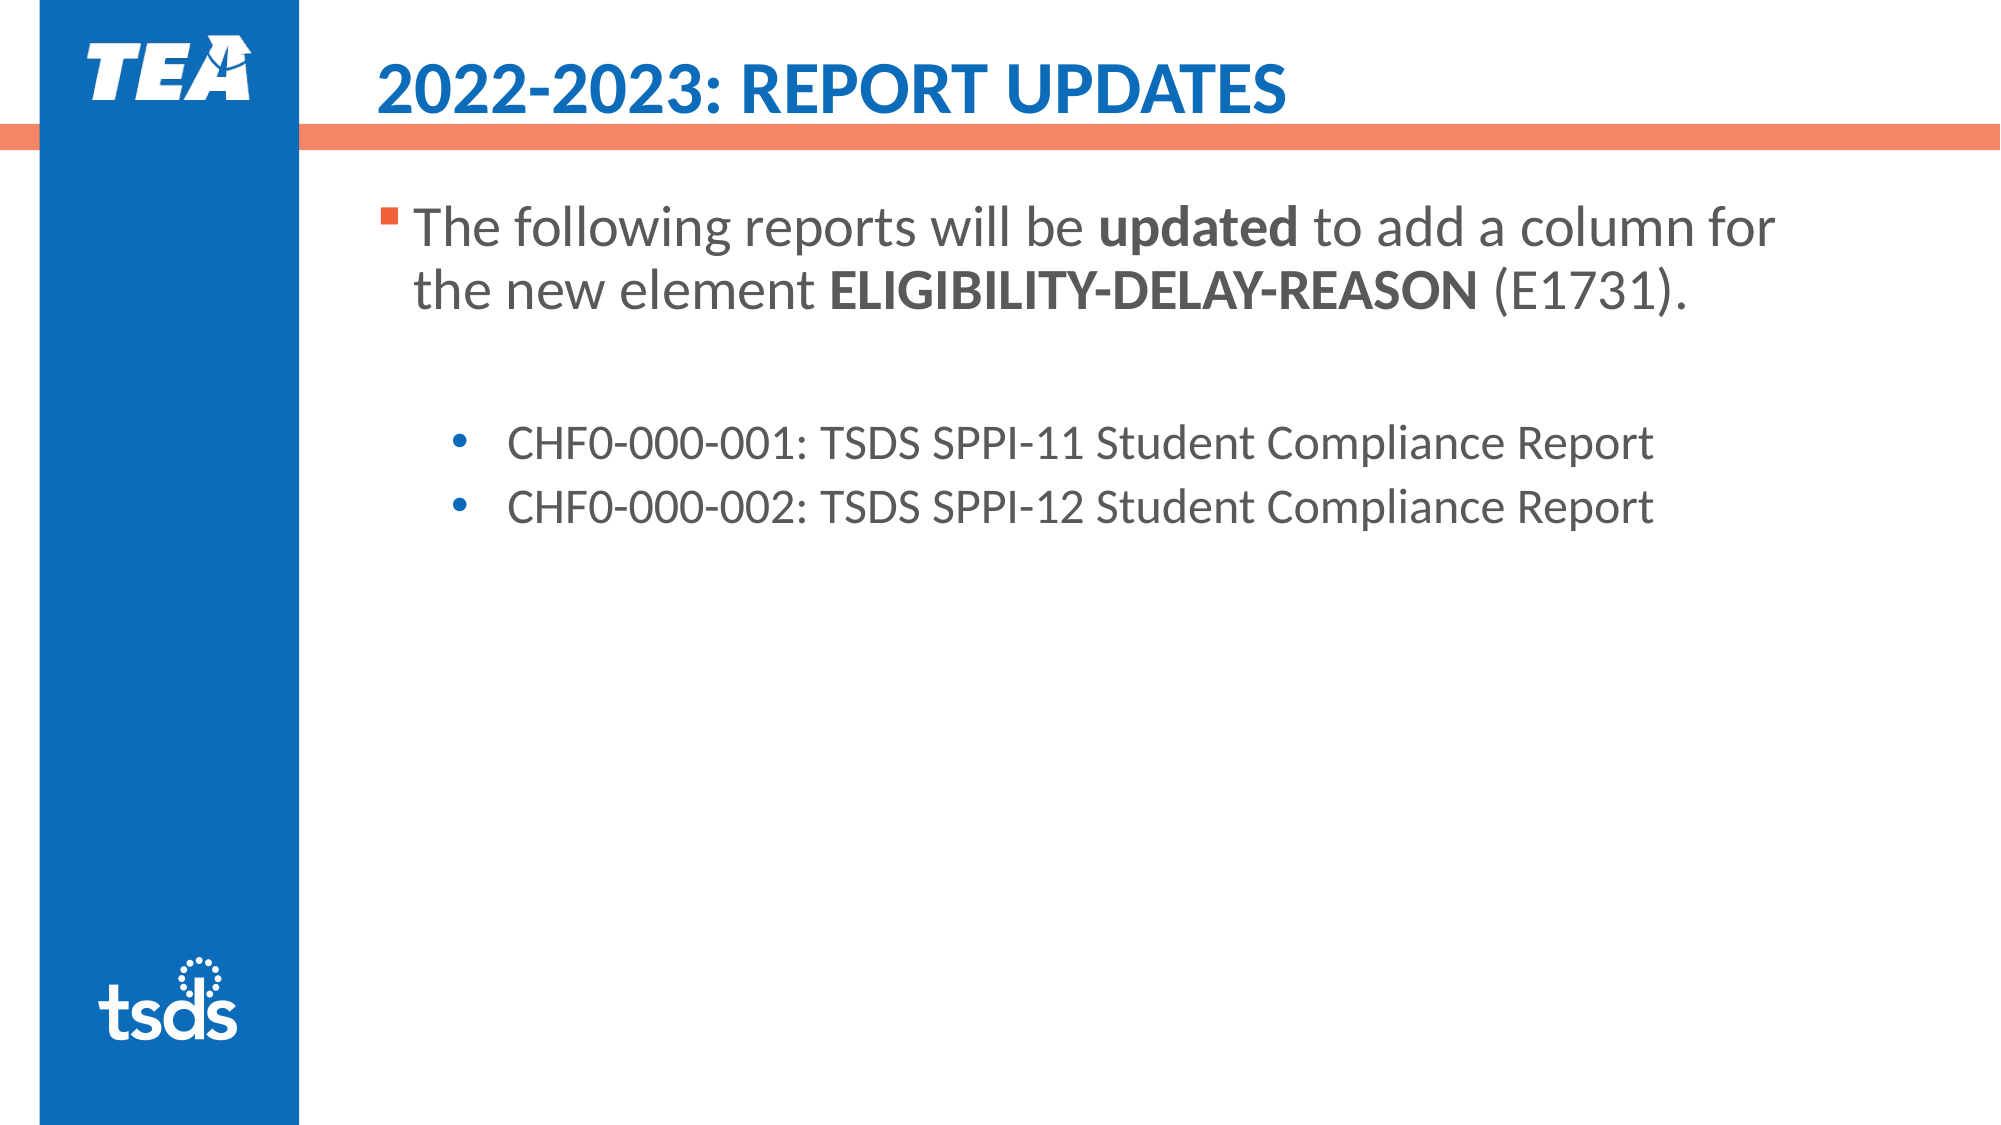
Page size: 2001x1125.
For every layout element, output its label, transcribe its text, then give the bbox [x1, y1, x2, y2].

picture [86, 34, 251, 100]
picture [98, 957, 241, 1045]
list The following reports will be updated to add a column for the new element ELIGIBILITY-DELAY-REASON (E1731). CHF0-000-001: TSDS SPPI-11 Student Compliance Report CHF0-000-002: TSDS SPPI-12 Student Compliance Report [361, 188, 1836, 903]
title 2022-2023: REPORT UPDATES [361, 27, 1941, 151]
